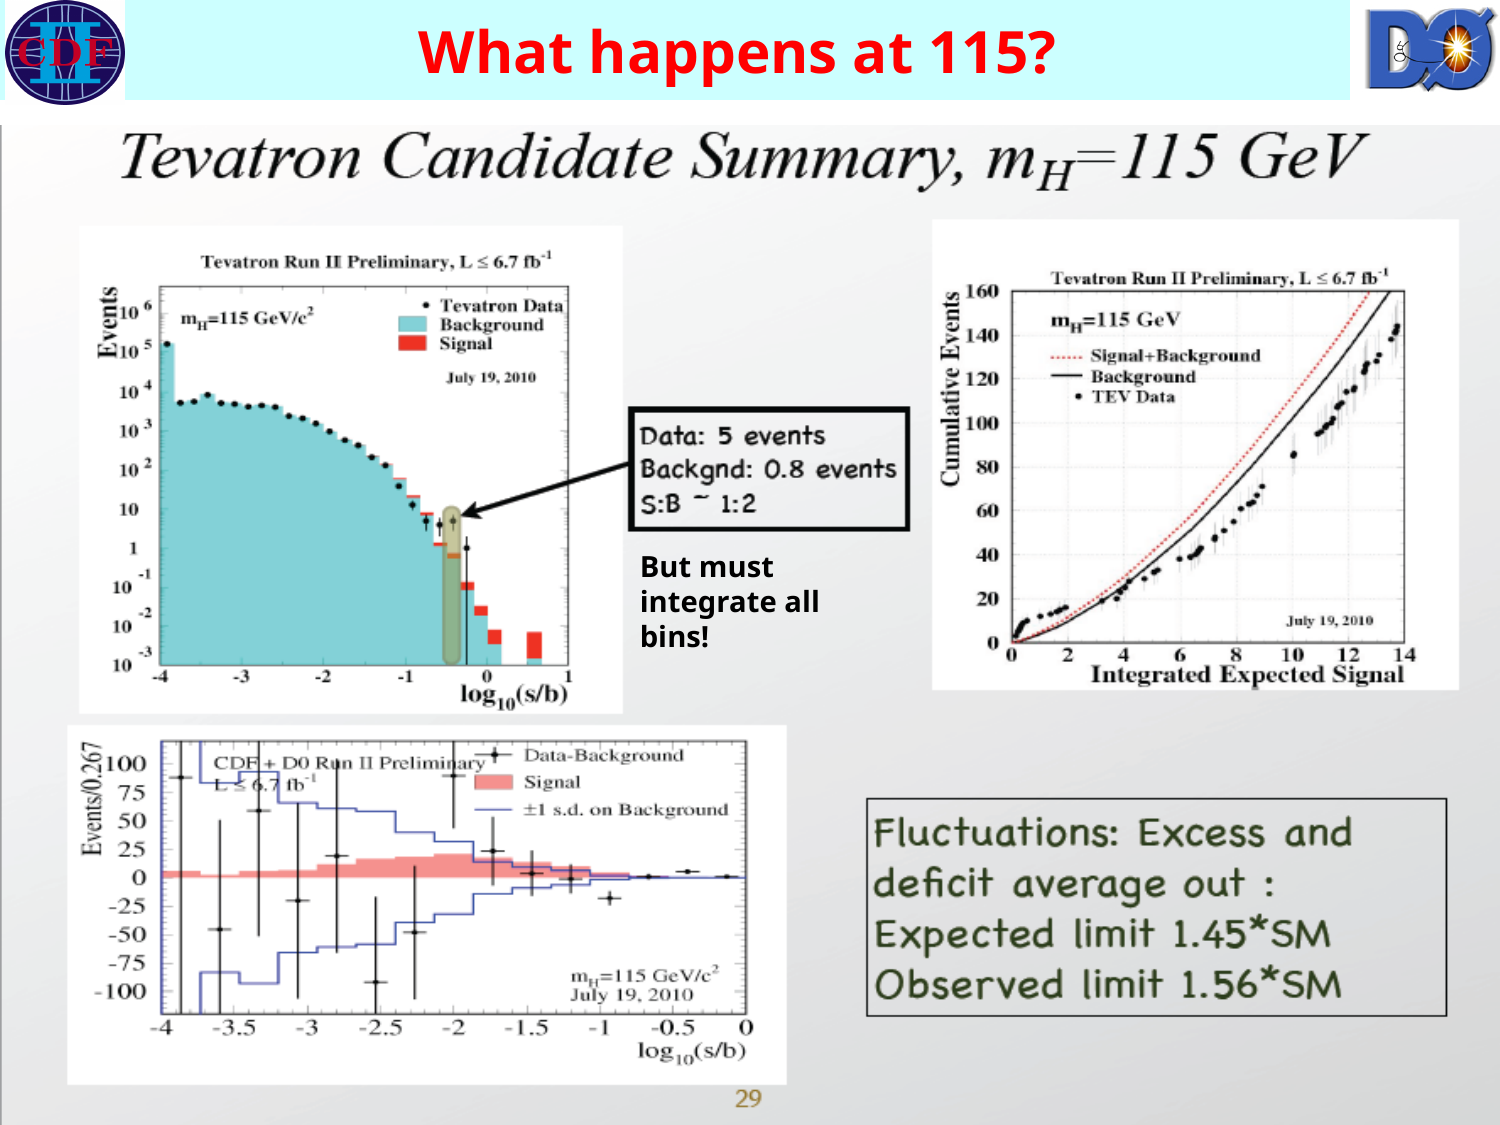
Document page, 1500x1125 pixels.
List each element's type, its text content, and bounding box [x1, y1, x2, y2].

title What happens at 115? [112, 0, 1363, 101]
picture [1363, 4, 1500, 93]
picture [5, 0, 125, 105]
picture [0, 124, 1500, 1125]
